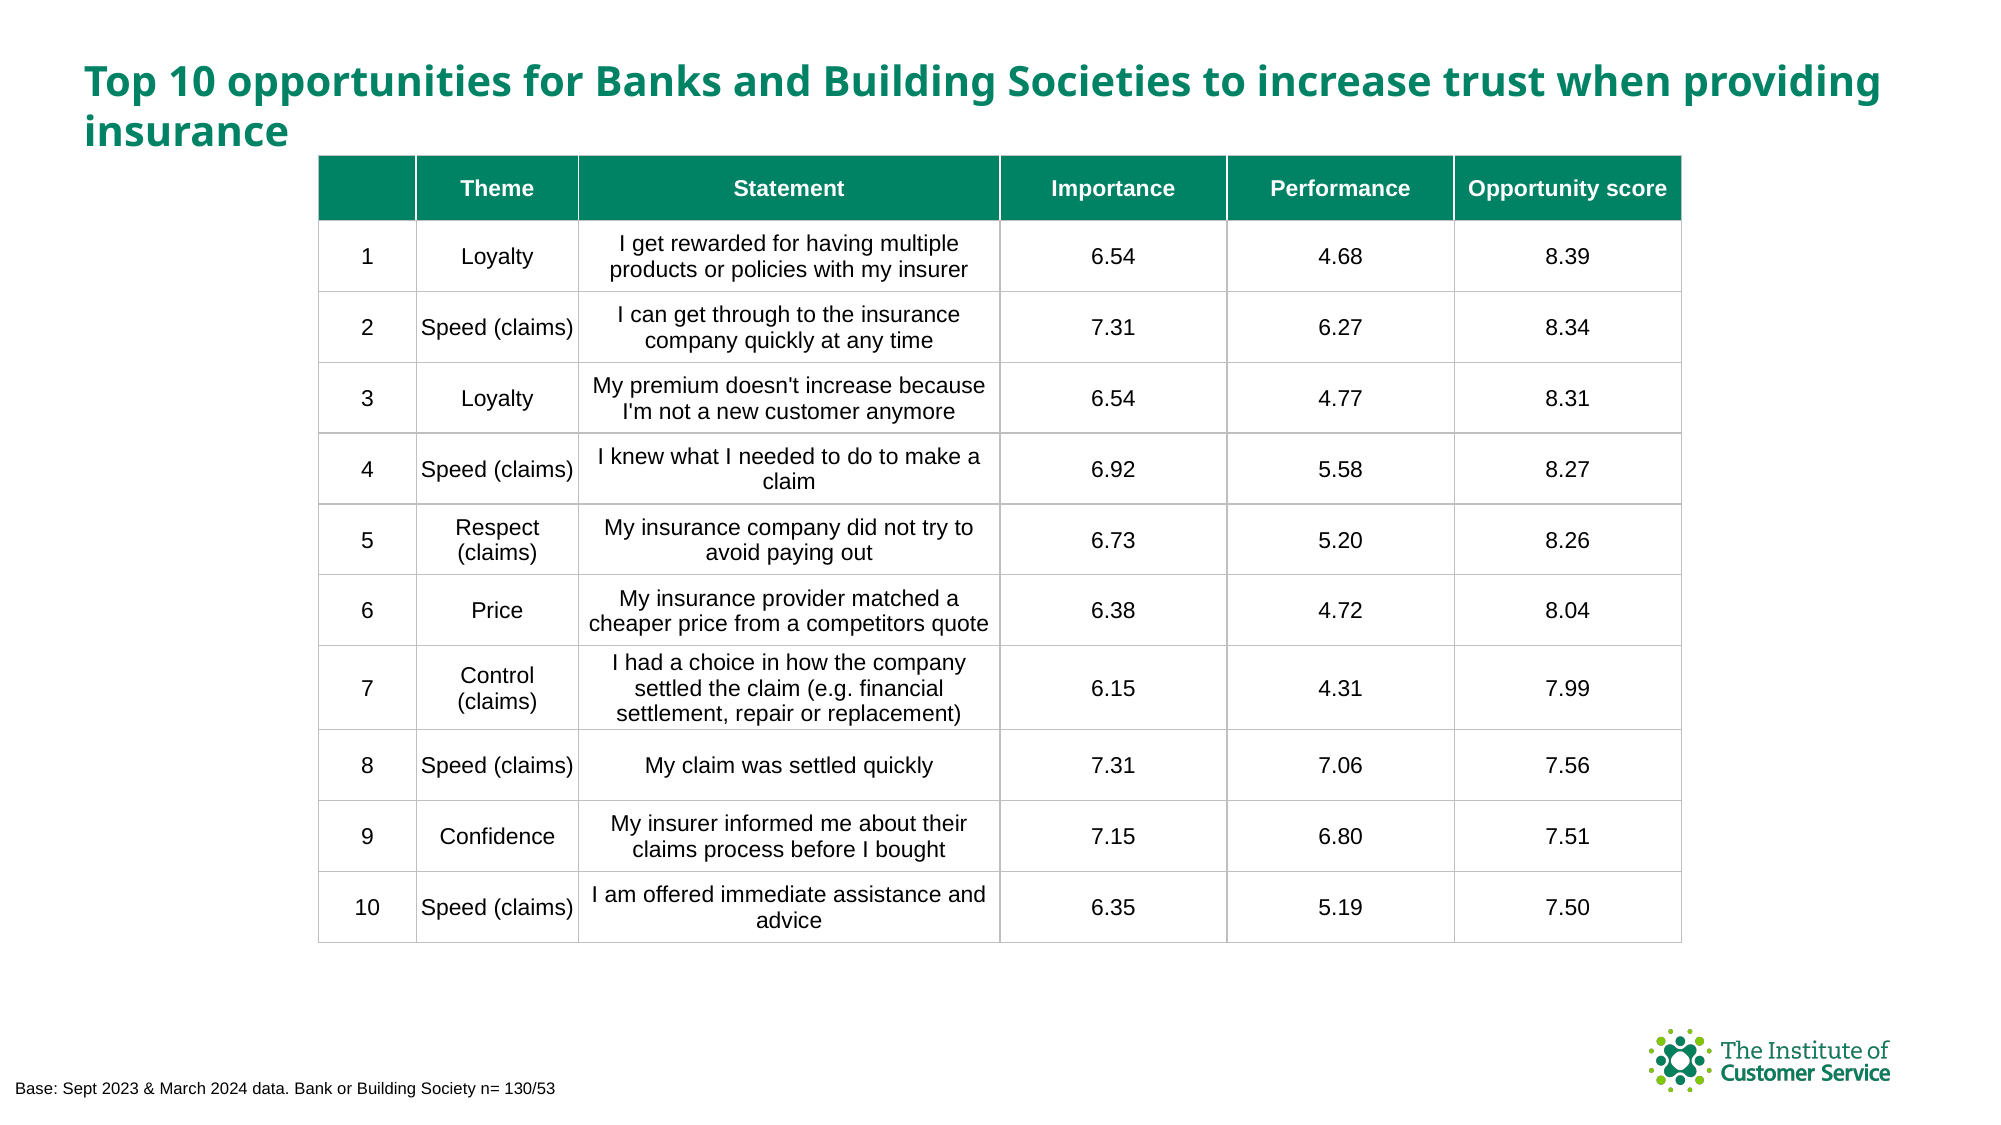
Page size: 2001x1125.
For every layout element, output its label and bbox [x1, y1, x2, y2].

table_cell [579, 801, 999, 871]
table_cell [417, 434, 578, 503]
table_cell [1455, 872, 1681, 942]
table_cell [1228, 434, 1454, 503]
table_cell [579, 646, 999, 729]
table_cell [1228, 292, 1454, 362]
table_cell [1455, 363, 1681, 432]
table_cell [319, 221, 416, 291]
table_cell [319, 646, 416, 729]
table_header [1228, 156, 1453, 220]
text_box [69, 47, 1912, 163]
table_cell [319, 434, 416, 503]
table_cell [1228, 730, 1454, 800]
table_cell [1455, 575, 1681, 645]
table_cell [417, 872, 578, 942]
table_cell [319, 801, 416, 871]
table_cell [417, 221, 578, 291]
table_cell [1001, 872, 1226, 942]
table_cell [1228, 221, 1454, 291]
table_cell [1455, 434, 1681, 503]
table_cell [417, 363, 578, 432]
table_cell [579, 505, 999, 574]
table_cell [417, 646, 578, 729]
table_header [1001, 156, 1226, 220]
table_cell [579, 363, 999, 432]
table_cell [1228, 505, 1454, 574]
table_cell [417, 505, 578, 574]
table_cell [1001, 292, 1226, 362]
table_cell [1228, 575, 1454, 645]
table_cell [1455, 730, 1681, 800]
table_cell [579, 730, 999, 800]
table_cell [417, 292, 578, 362]
table_cell [1001, 363, 1226, 432]
table_cell [1455, 292, 1681, 362]
table_cell [1228, 801, 1454, 871]
table_cell [1001, 801, 1226, 871]
table_cell [1228, 363, 1454, 432]
table_cell [319, 730, 416, 800]
table_cell [319, 292, 416, 362]
table_cell [1455, 505, 1681, 574]
table_cell [1001, 575, 1226, 645]
table_cell [1228, 872, 1454, 942]
table_cell [1455, 801, 1681, 871]
table_cell [417, 801, 578, 871]
table_cell [319, 575, 416, 645]
table_cell [1001, 221, 1226, 291]
table_header [1455, 156, 1681, 220]
table_cell [1001, 505, 1226, 574]
table_cell [1001, 434, 1226, 503]
table_cell [319, 363, 416, 432]
table_cell [417, 730, 578, 800]
table_cell [1001, 646, 1226, 729]
text_box [0, 1070, 1661, 1125]
table_cell [579, 292, 999, 362]
table_cell [1001, 730, 1226, 800]
table_cell [417, 575, 578, 645]
table_cell [579, 221, 999, 291]
table_header [417, 156, 578, 220]
table_header [579, 156, 999, 220]
table_header [319, 156, 415, 220]
table_cell [319, 505, 416, 574]
table_cell [319, 872, 416, 942]
table_cell [1455, 646, 1681, 729]
table_cell [579, 434, 999, 503]
table_cell [579, 872, 999, 942]
picture [1649, 1029, 1890, 1092]
table_cell [1228, 646, 1454, 729]
table_cell [1455, 221, 1681, 291]
table_cell [579, 575, 999, 645]
